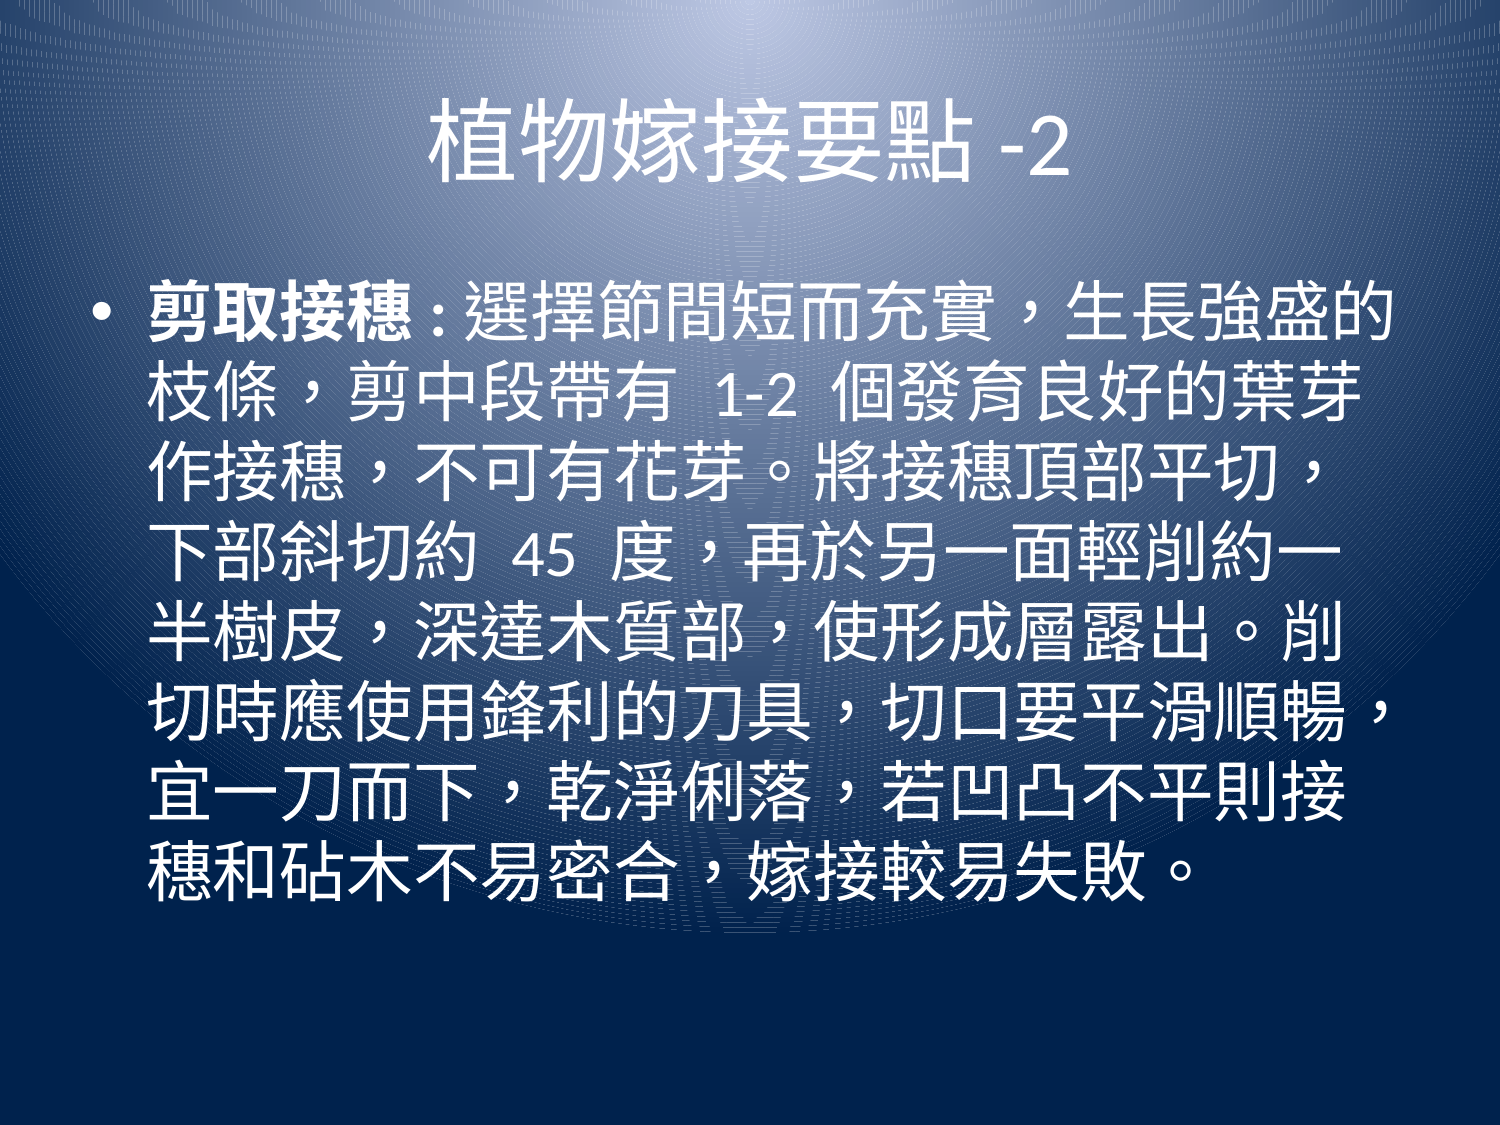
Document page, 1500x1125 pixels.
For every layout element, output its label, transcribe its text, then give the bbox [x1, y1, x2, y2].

title 植物嫁接要點-2 [75, 45, 1425, 233]
list 剪取接穗:選擇節間短而充實，生長強盛的枝條，剪中段帶有 1-2 個發育良好的葉芽作接穗，不可有花芽。將接穗頂部平切，下部斜切約 45 度，再於另一面輕削約一半樹皮，深達木質部，使形成層露出。削切時應使用鋒利的刀具，切口要平滑順暢，宜一刀而下，乾淨俐落，若凹凸不平則接穗和砧木不易密合，嫁接較易失敗。 [75, 262, 1425, 1005]
